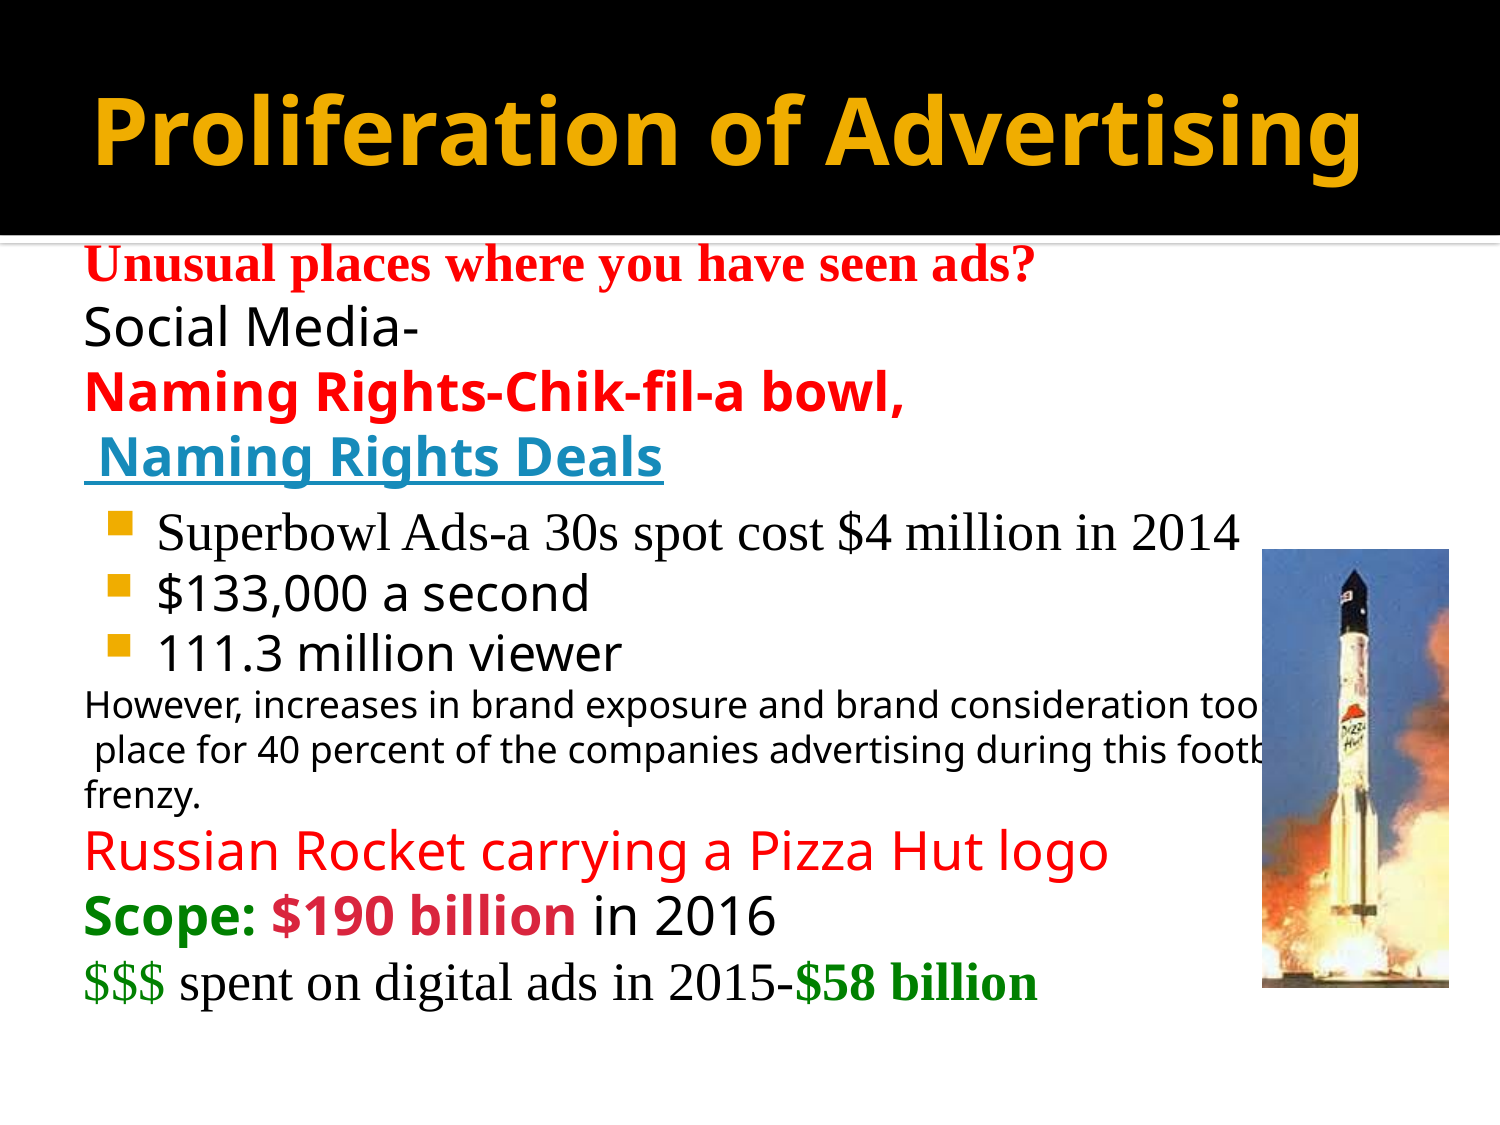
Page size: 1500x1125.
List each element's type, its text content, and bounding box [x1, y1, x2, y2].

list Unusual places where you have seen ads? Social Media- Naming Rights-Chik-fil-a bowl, Naming Rights Deals Superbowl Ads-a 30s spot cost $4 million in 2014 $133,000 a second 111.3 million viewer However, increases in brand exposure and brand consideration took place for 40 percent of the companies advertising during this football frenzy. Russian Rocket carrying a Pizza Hut logo Scope: $190 billion in 2016 $$$ spent on digital ads in 2015-$58 billion [75, 212, 1425, 838]
title Proliferation of Advertising [75, 25, 1425, 212]
picture [1262, 549, 1449, 988]
